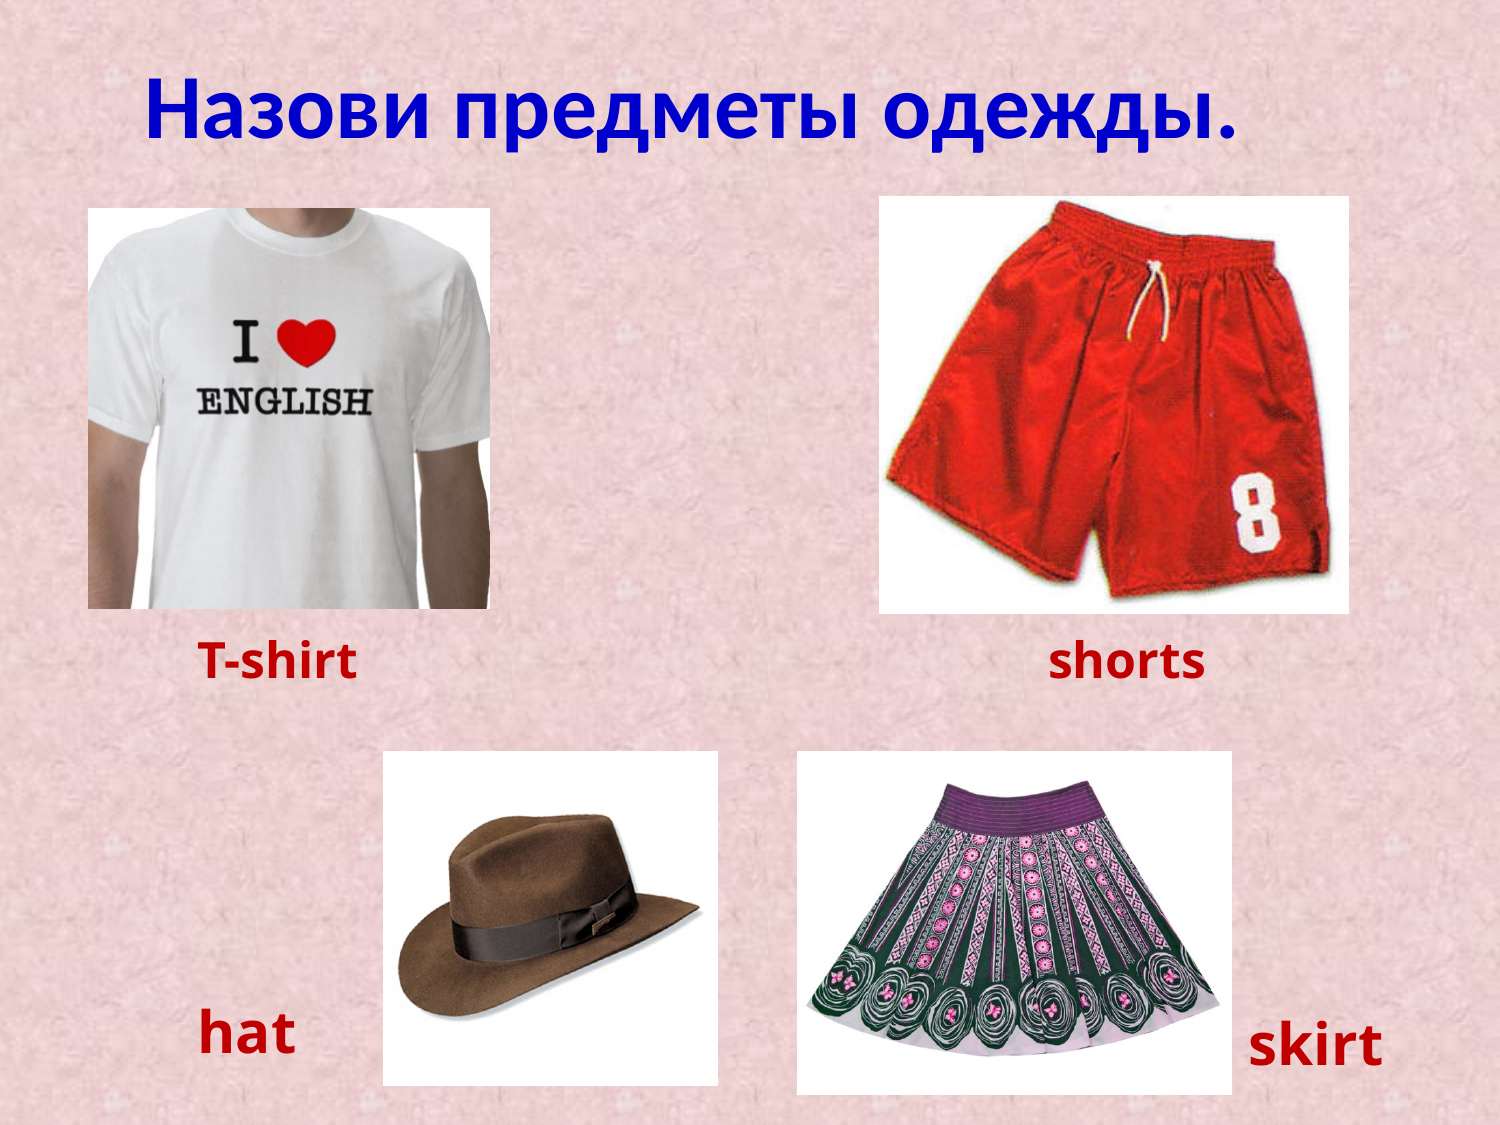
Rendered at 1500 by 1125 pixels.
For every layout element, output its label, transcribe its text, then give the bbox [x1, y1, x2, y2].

text_box hat [182, 987, 378, 1073]
text_box skirt [1238, 999, 1435, 1085]
text_box shorts [1033, 621, 1235, 697]
title Назови предметы одежды. [76, 30, 1329, 173]
picture [879, 195, 1349, 614]
text_box T-shirt [182, 621, 384, 697]
picture [383, 751, 719, 1086]
picture [796, 751, 1233, 1095]
picture [88, 207, 490, 609]
